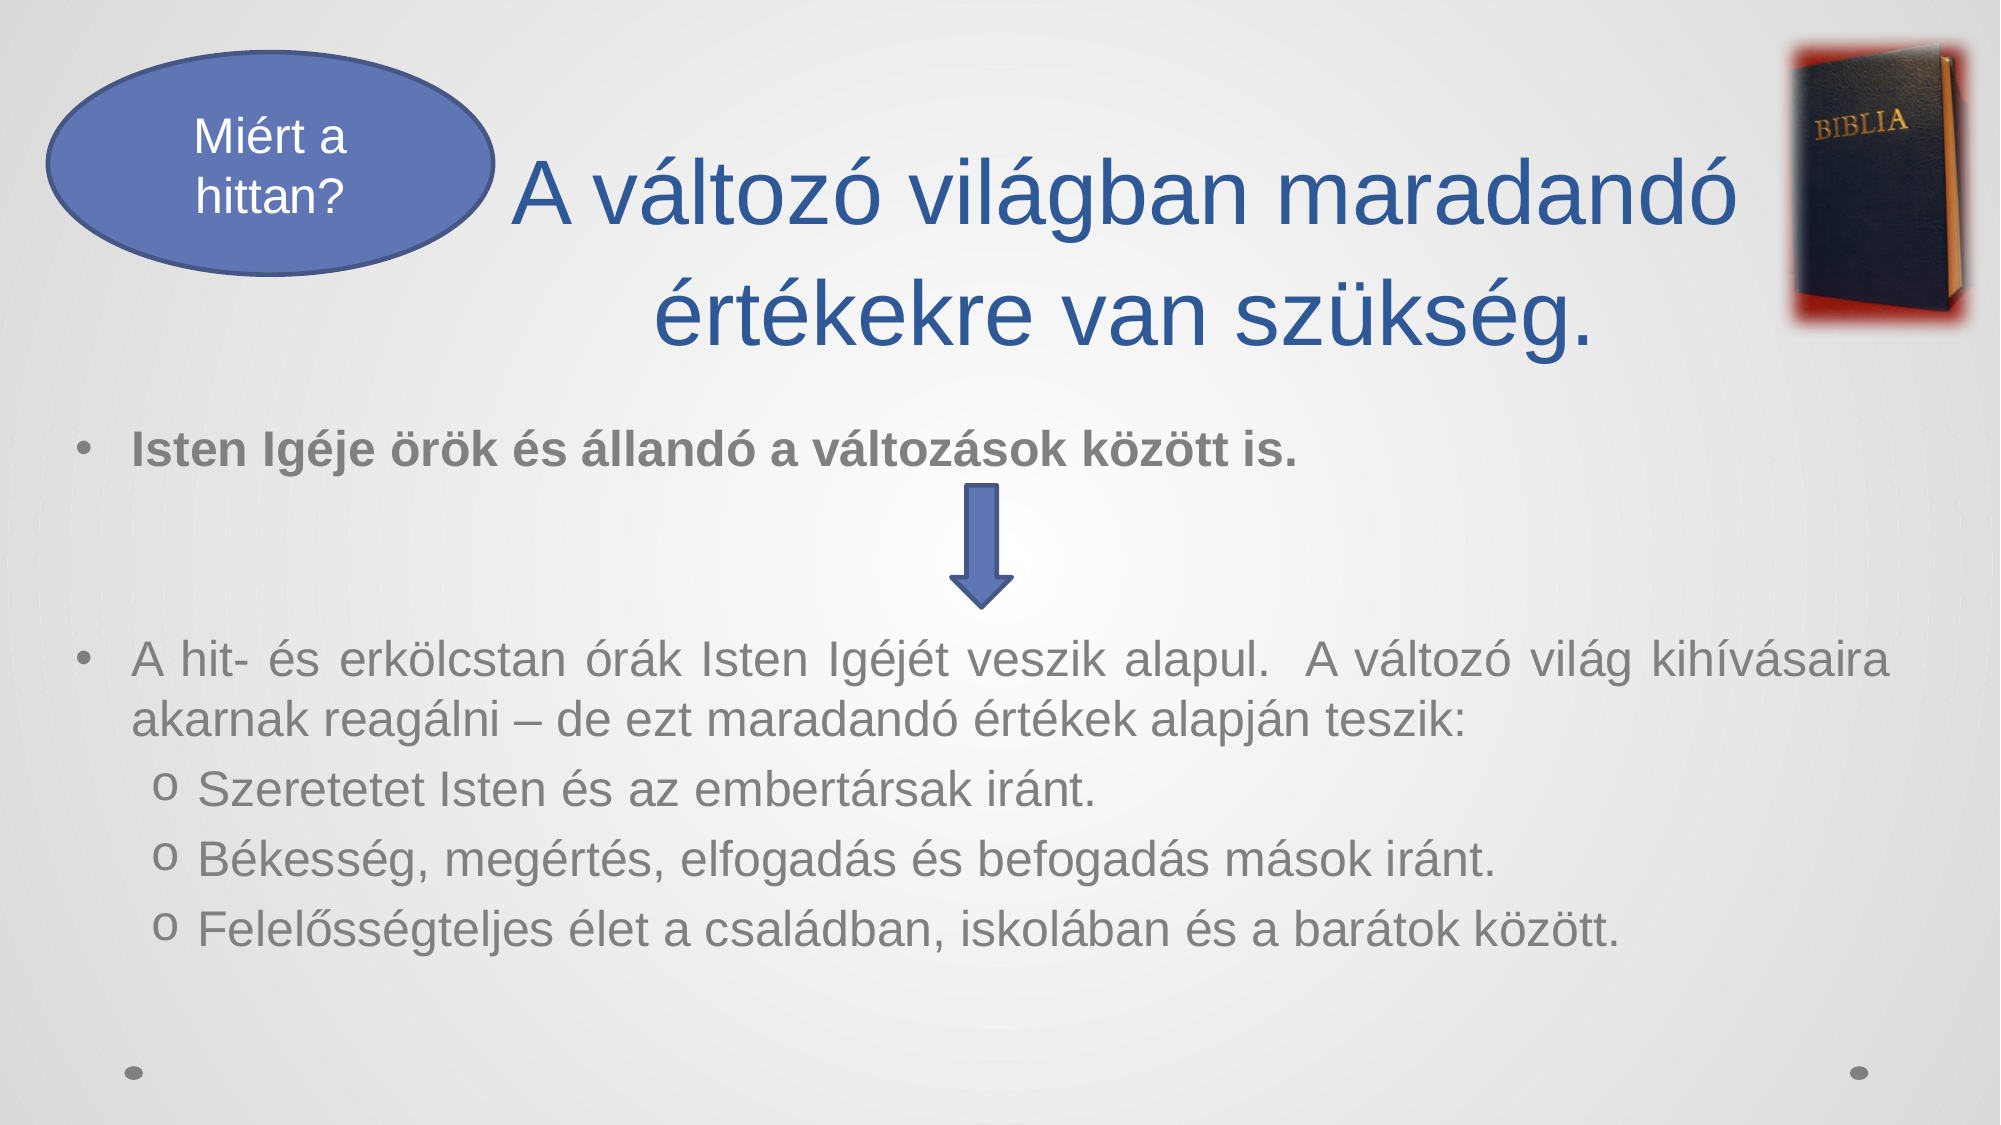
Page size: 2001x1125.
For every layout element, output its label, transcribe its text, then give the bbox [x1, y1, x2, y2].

list Isten Igéje örök és állandó a változások között is. A hit- és erkölcstan órák Isten Igéjét veszik alapul. A változó világ kihívásaira akarnak reagálni – de ezt maradandó értékek alapján teszik: Szeretetet Isten és az embertársak iránt. Békesség, megértés, elfogadás és befogadás mások iránt. Felelősségteljes élet a családban, iskolában és a barátok között. [60, 339, 1907, 1083]
text_box Miért a hittan? [45, 49, 496, 277]
picture [1775, 30, 1982, 340]
title A változó világban maradandó értékekre van szükség. [433, 108, 1770, 339]
text_box [949, 483, 1014, 610]
